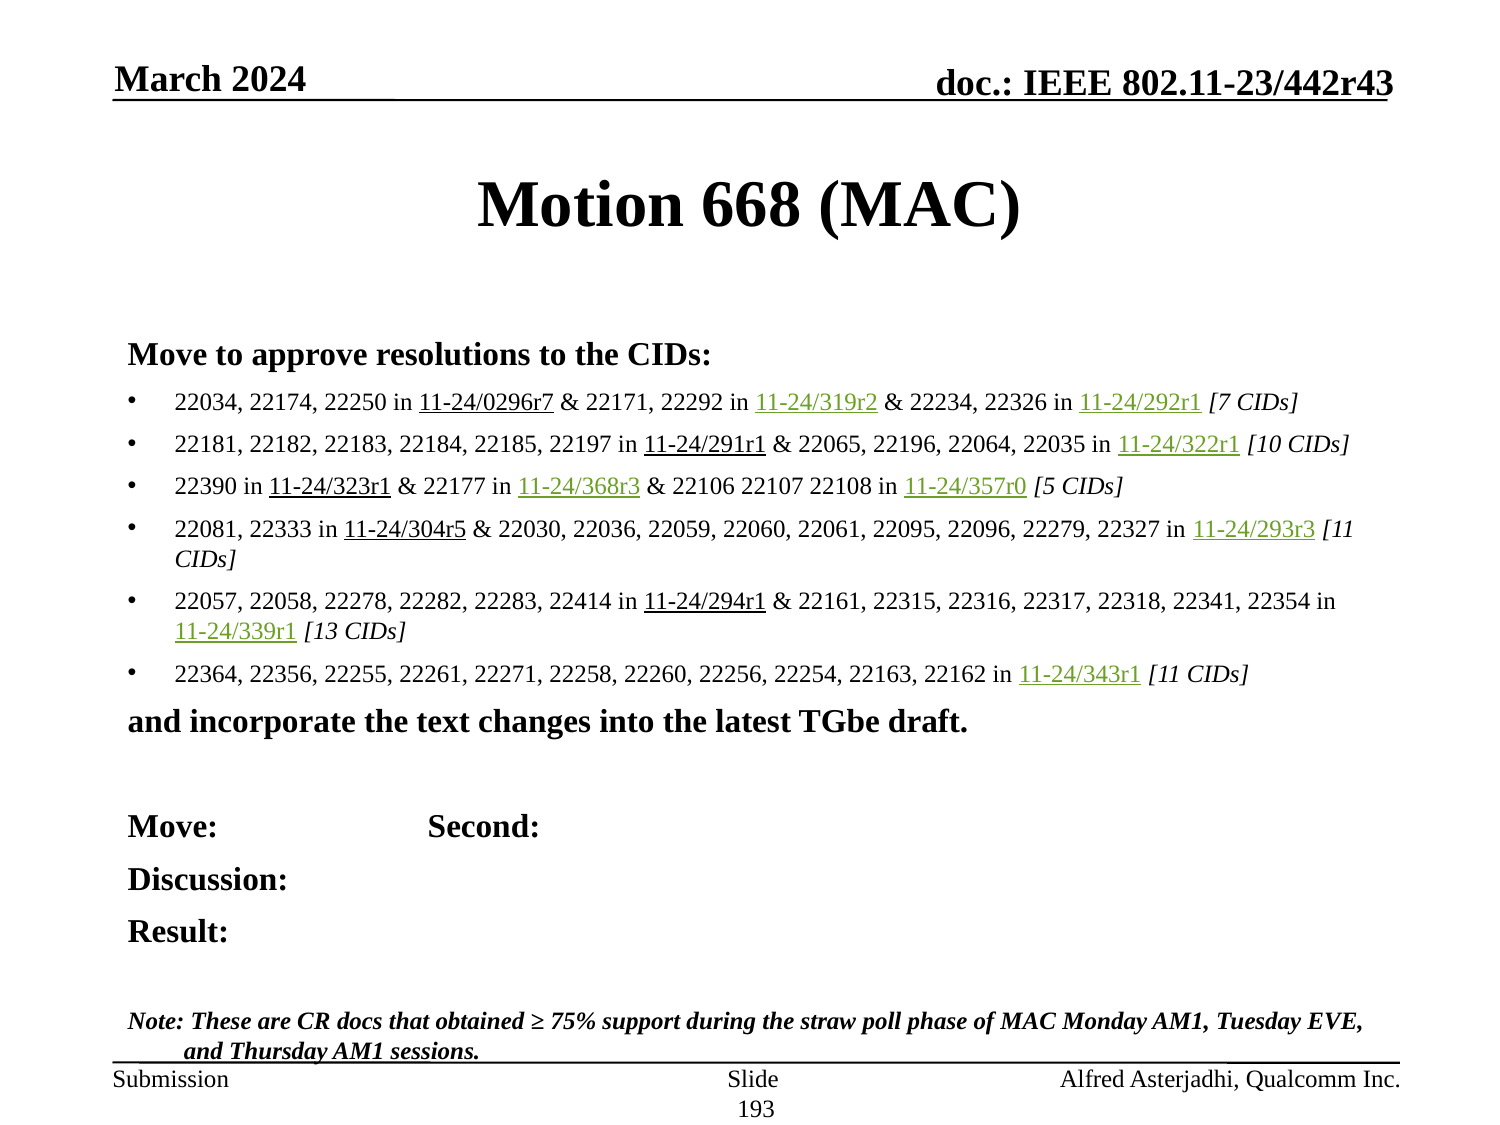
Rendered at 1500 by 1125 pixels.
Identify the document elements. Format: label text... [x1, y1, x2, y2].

title Motion 668 (MAC) [112, 112, 1388, 288]
footer Alfred Asterjadhi, Qualcomm Inc. [878, 1061, 1402, 1093]
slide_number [114, 54, 423, 100]
list Move to approve resolutions to the CIDs: 22034, 22174, 22250 in 11-24/0296r7 & 22171, 22292 in 11-24/319r2 & 22234, 22326 in 11-24/292r1 [7 CIDs] 22181, 22182, 22183, 22184, 22185, 22197 in 11-24/291r1 & 22065, 22196, 22064, 22035 in 11-24/322r1 [10 CIDs] 22390 in 11-24/323r1 & 22177 in 11-24/368r3 & 22106 22107 22108 in 11-24/357r0 [5 CIDs] 22081, 22333 in 11-24/304r5 & 22030, 22036, 22059, 22060, 22061, 22095, 22096, 22279, 22327 in 11-24/293r3 [11 CIDs] 22057, 22058, 22278, 22282, 22283, 22414 in 11-24/294r1 & 22161, 22315, 22316, 22317, 22318, 22341, 22354 in 11-24/339r1 [13 CIDs] 22364, 22356, 22255, 22261, 22271, 22258, 22260, 22256, 22254, 22163, 22162 in 11-24/343r1 [11 CIDs] and incorporate the text changes into the latest TGbe draft. Move: Second: Discussion: Result: Note: These are CR docs that obtained ≥ 75% support during the straw poll phase of MAC Monday AM1, Tuesday EVE, and Thursday AM1 sessions. [112, 324, 1388, 1063]
slide_number Slide 193 [712, 1061, 800, 1123]
